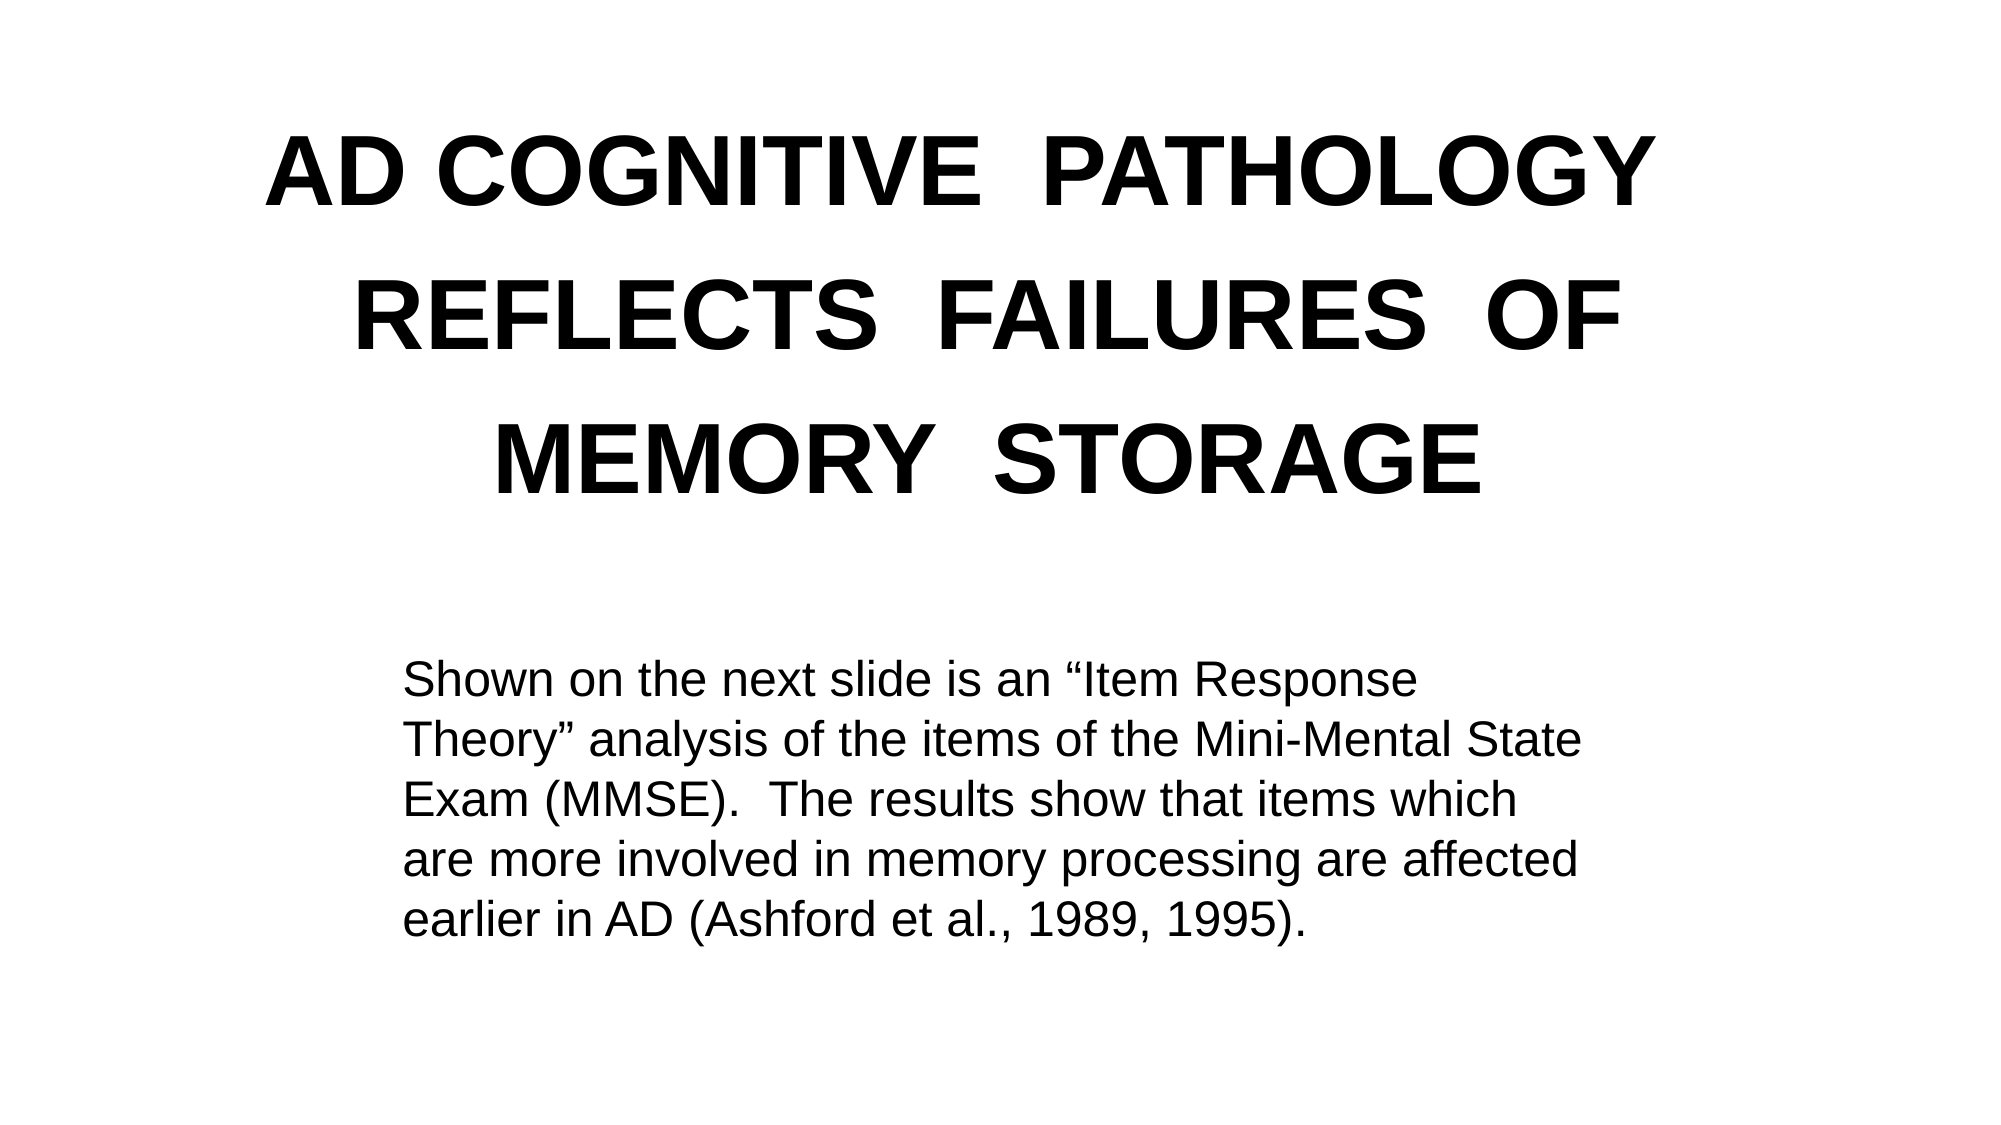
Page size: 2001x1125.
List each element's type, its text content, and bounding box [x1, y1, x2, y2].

title AD COGNITIVE PATHOLOGY REFLECTS FAILURES OF MEMORY STORAGE [225, 123, 1697, 511]
text_box Shown on the next slide is an “Item Response Theory” analysis of the items of the Mini-Mental State Exam (MMSE). The results show that items which are more involved in memory processing are affected earlier in AD (Ashford et al., 1989, 1995). [387, 639, 1613, 954]
